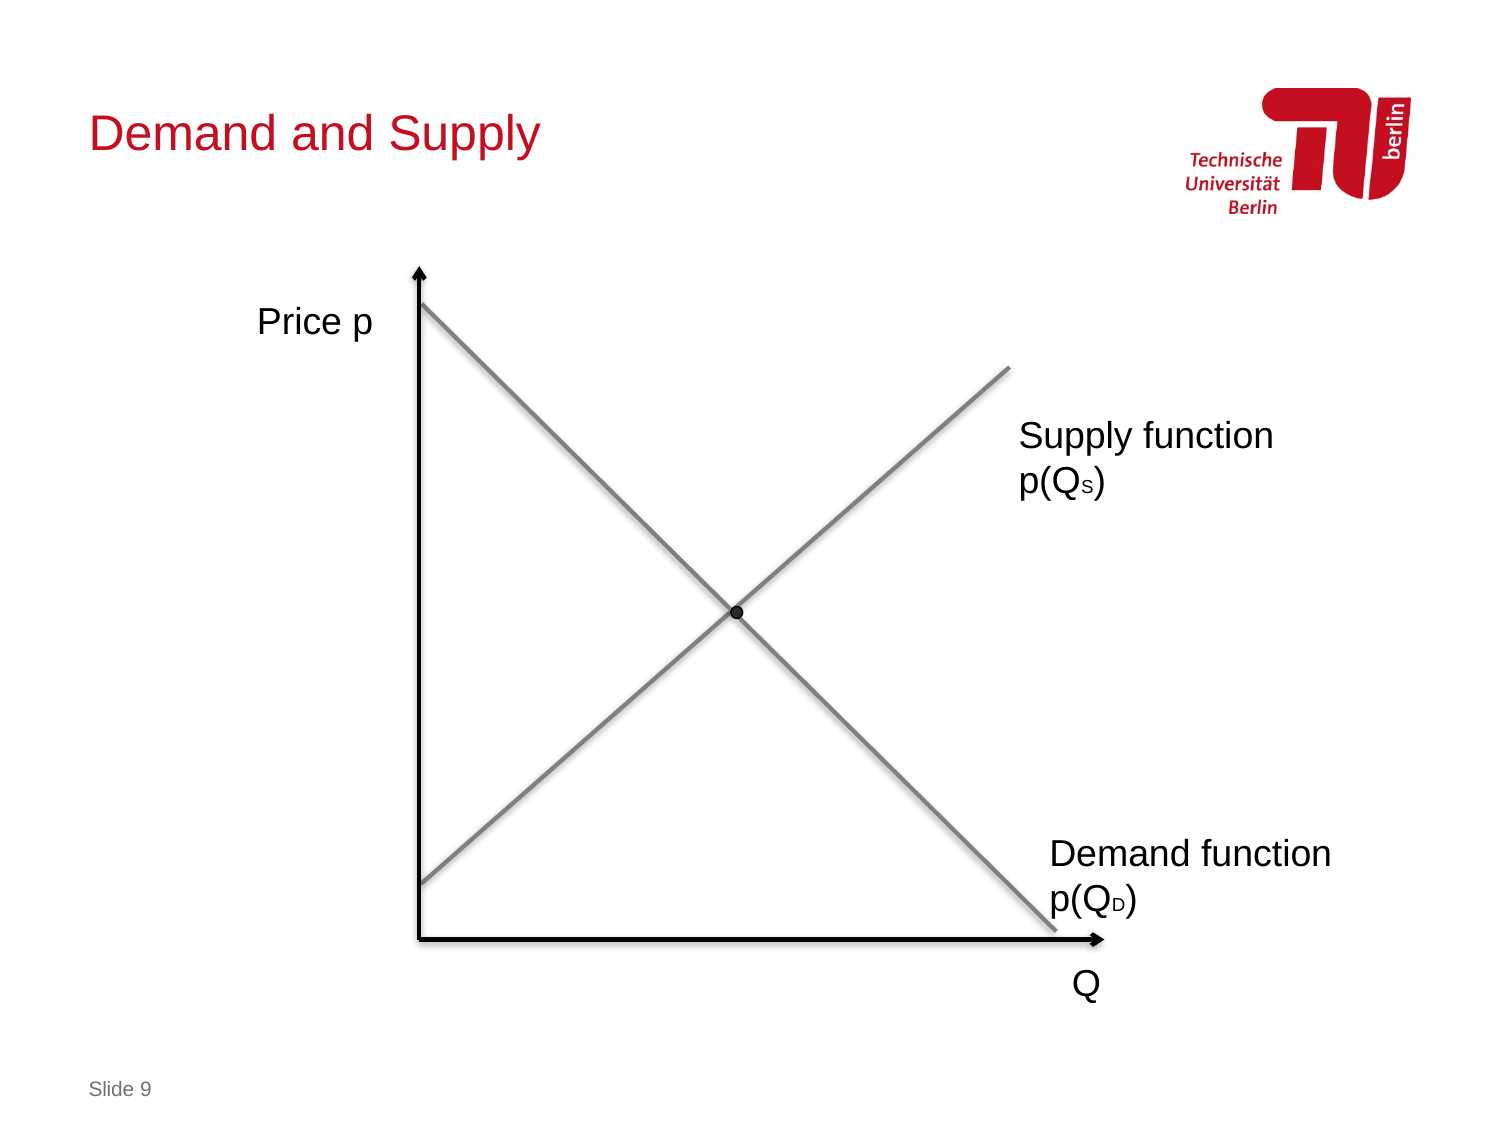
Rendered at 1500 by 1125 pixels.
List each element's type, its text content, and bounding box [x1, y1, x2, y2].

title Demand and Supply [88, 100, 1411, 286]
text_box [242, 266, 1270, 1012]
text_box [1270, 303, 1401, 932]
slide_number Slide 9 [88, 1075, 1176, 1101]
picture [1186, 88, 1411, 100]
